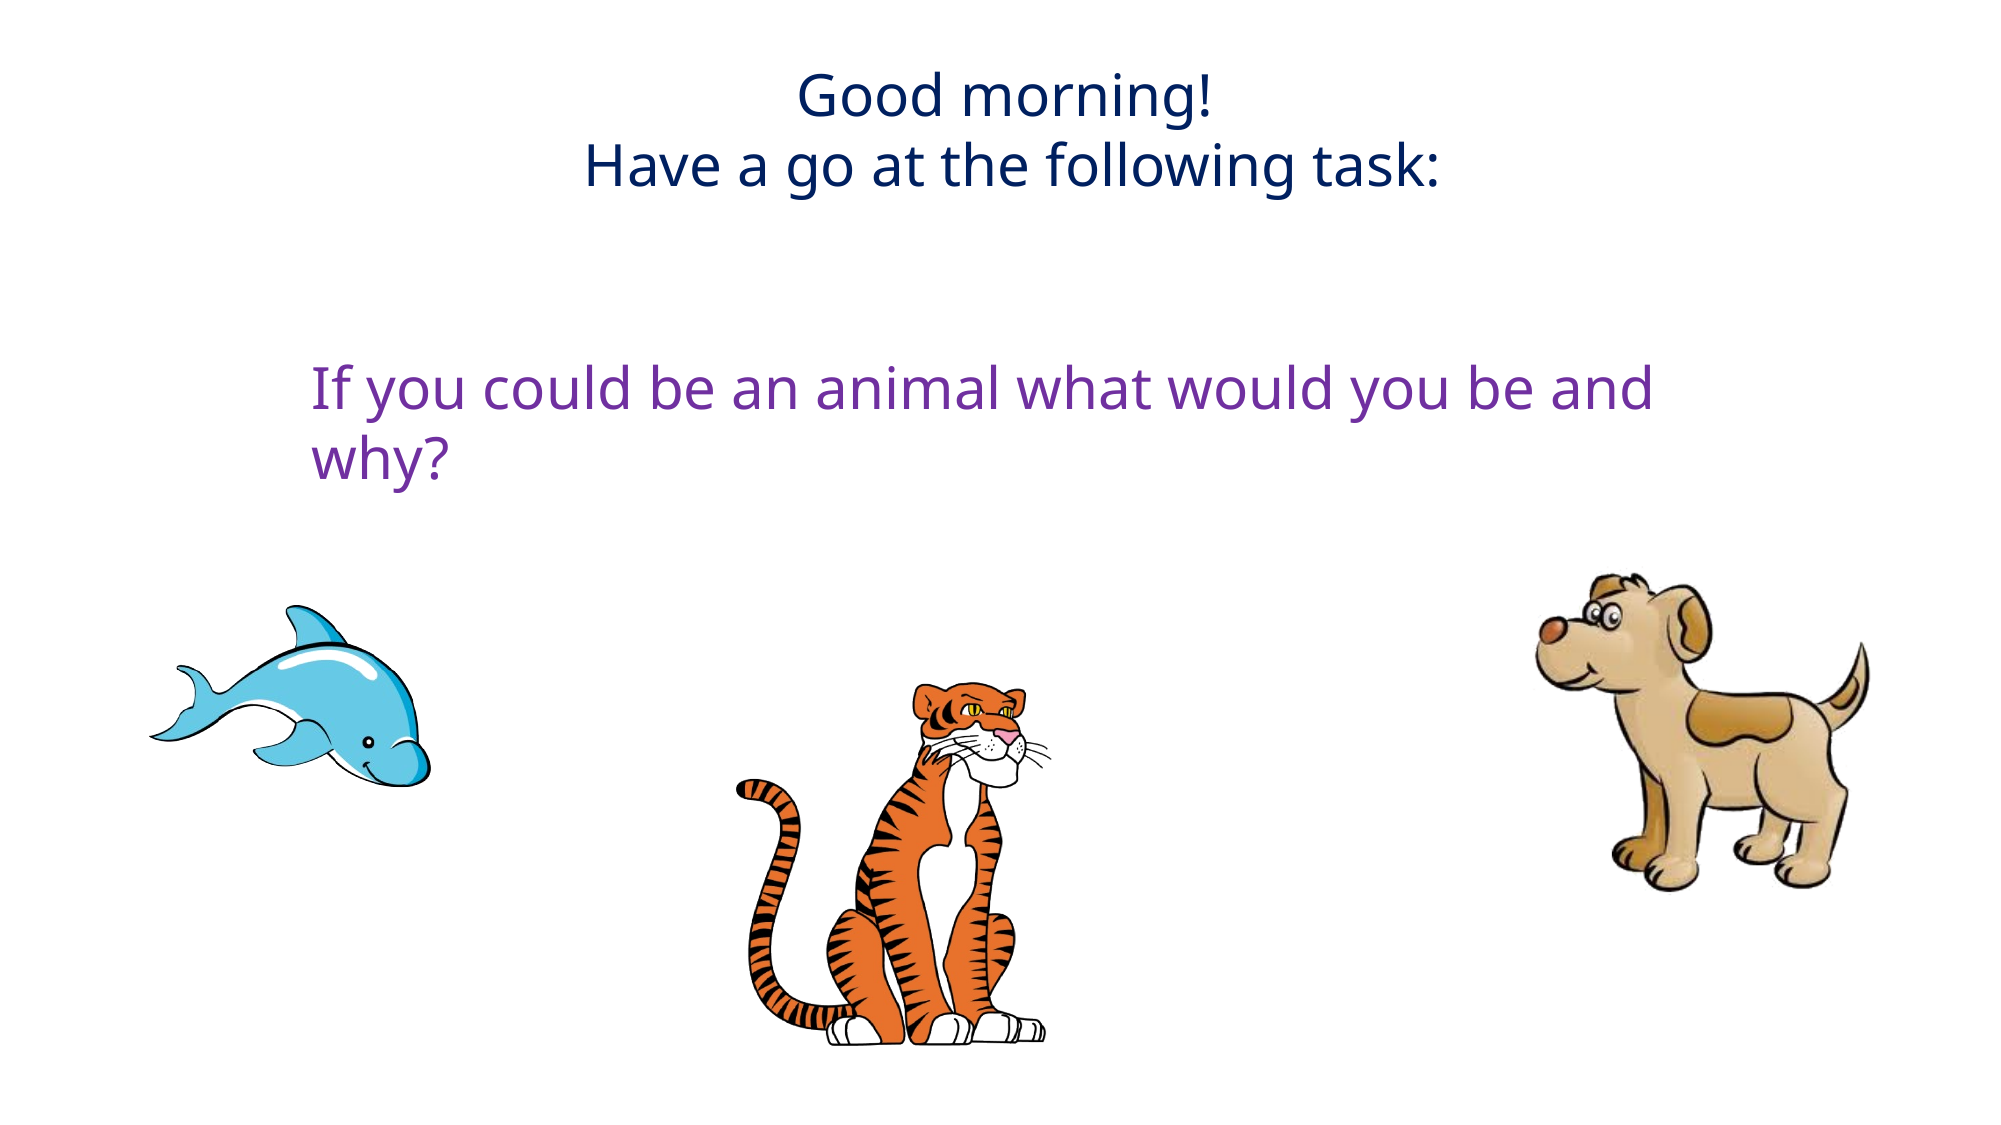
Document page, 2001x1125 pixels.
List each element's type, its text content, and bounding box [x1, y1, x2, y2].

picture [1521, 565, 1885, 905]
text_box Good morning! Have a go at the following task: [36, 51, 1988, 206]
text_box If you could be an animal what would you be and why? [296, 343, 1703, 499]
picture [730, 677, 1105, 1052]
picture [102, 515, 492, 905]
